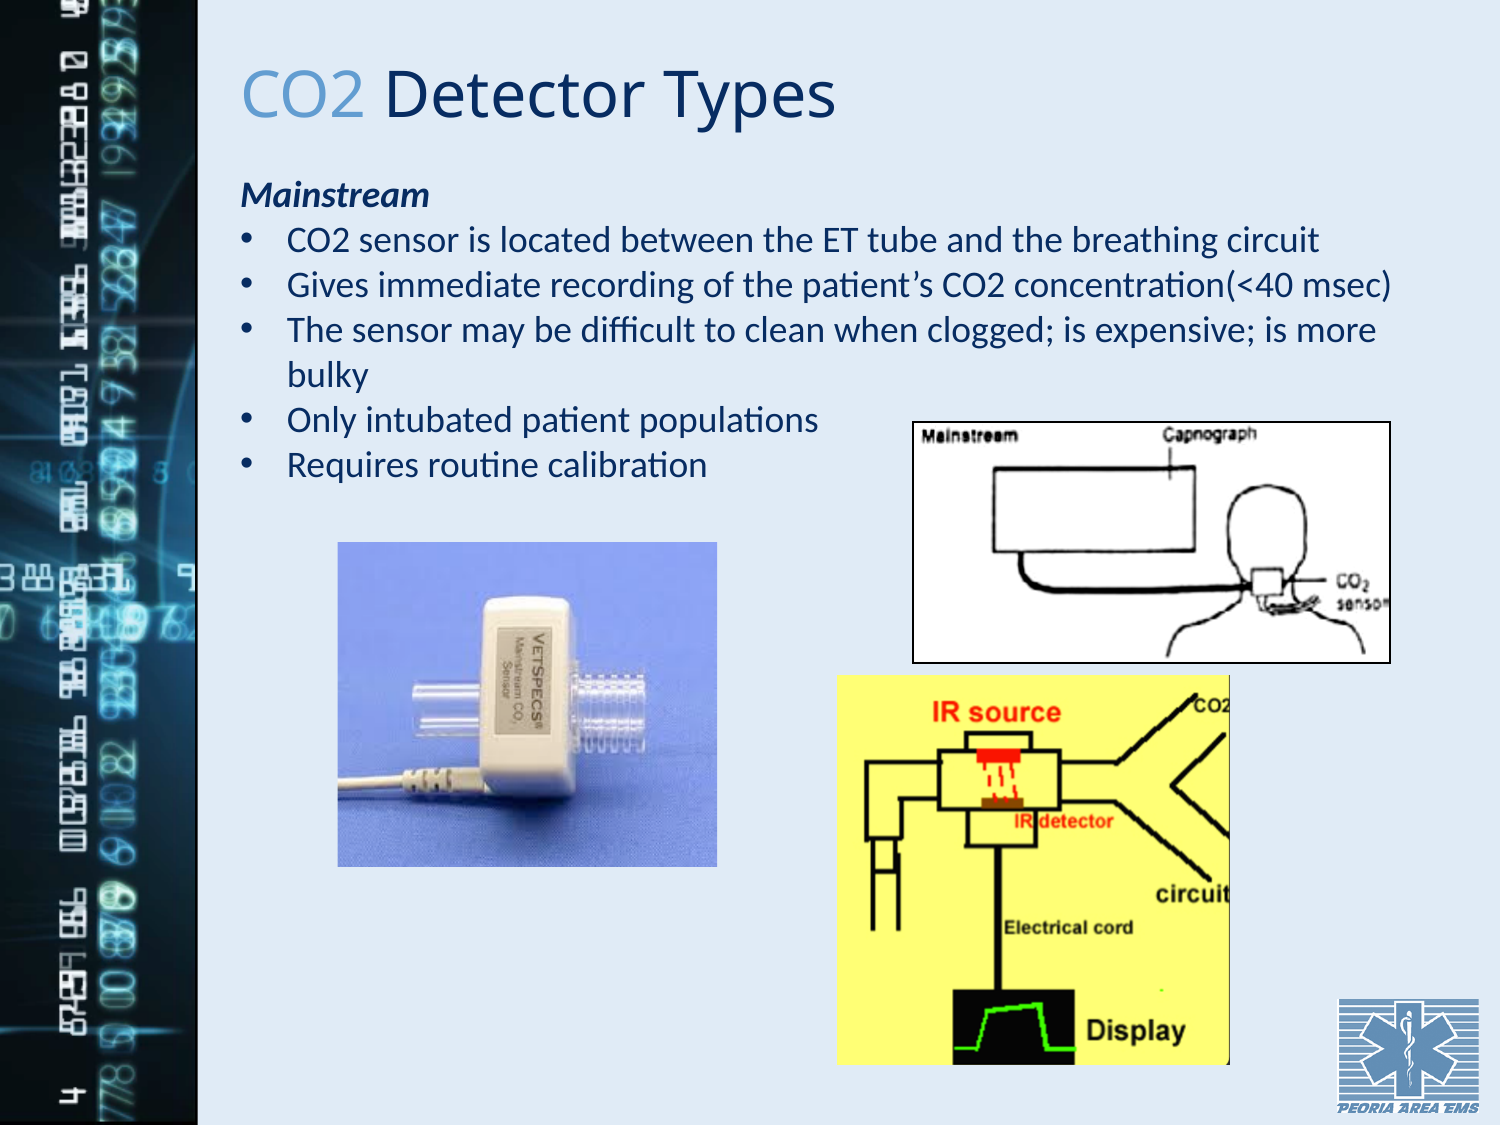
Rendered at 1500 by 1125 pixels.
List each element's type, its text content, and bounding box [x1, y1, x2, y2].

picture [0, 0, 195, 1125]
title CO2 Detector Types [225, 45, 1425, 138]
list Mainstream CO2 sensor is located between the ET tube and the breathing circuit Gives immediate recording of the patient’s CO2 concentration(<40 msec) The sensor may be difficult to clean when clogged; is expensive; is more bulky Only intubated patient populations Requires routine calibration [225, 162, 1463, 1057]
picture [912, 421, 1391, 664]
picture [837, 675, 1230, 1065]
picture [337, 542, 718, 867]
picture [1337, 999, 1480, 1114]
